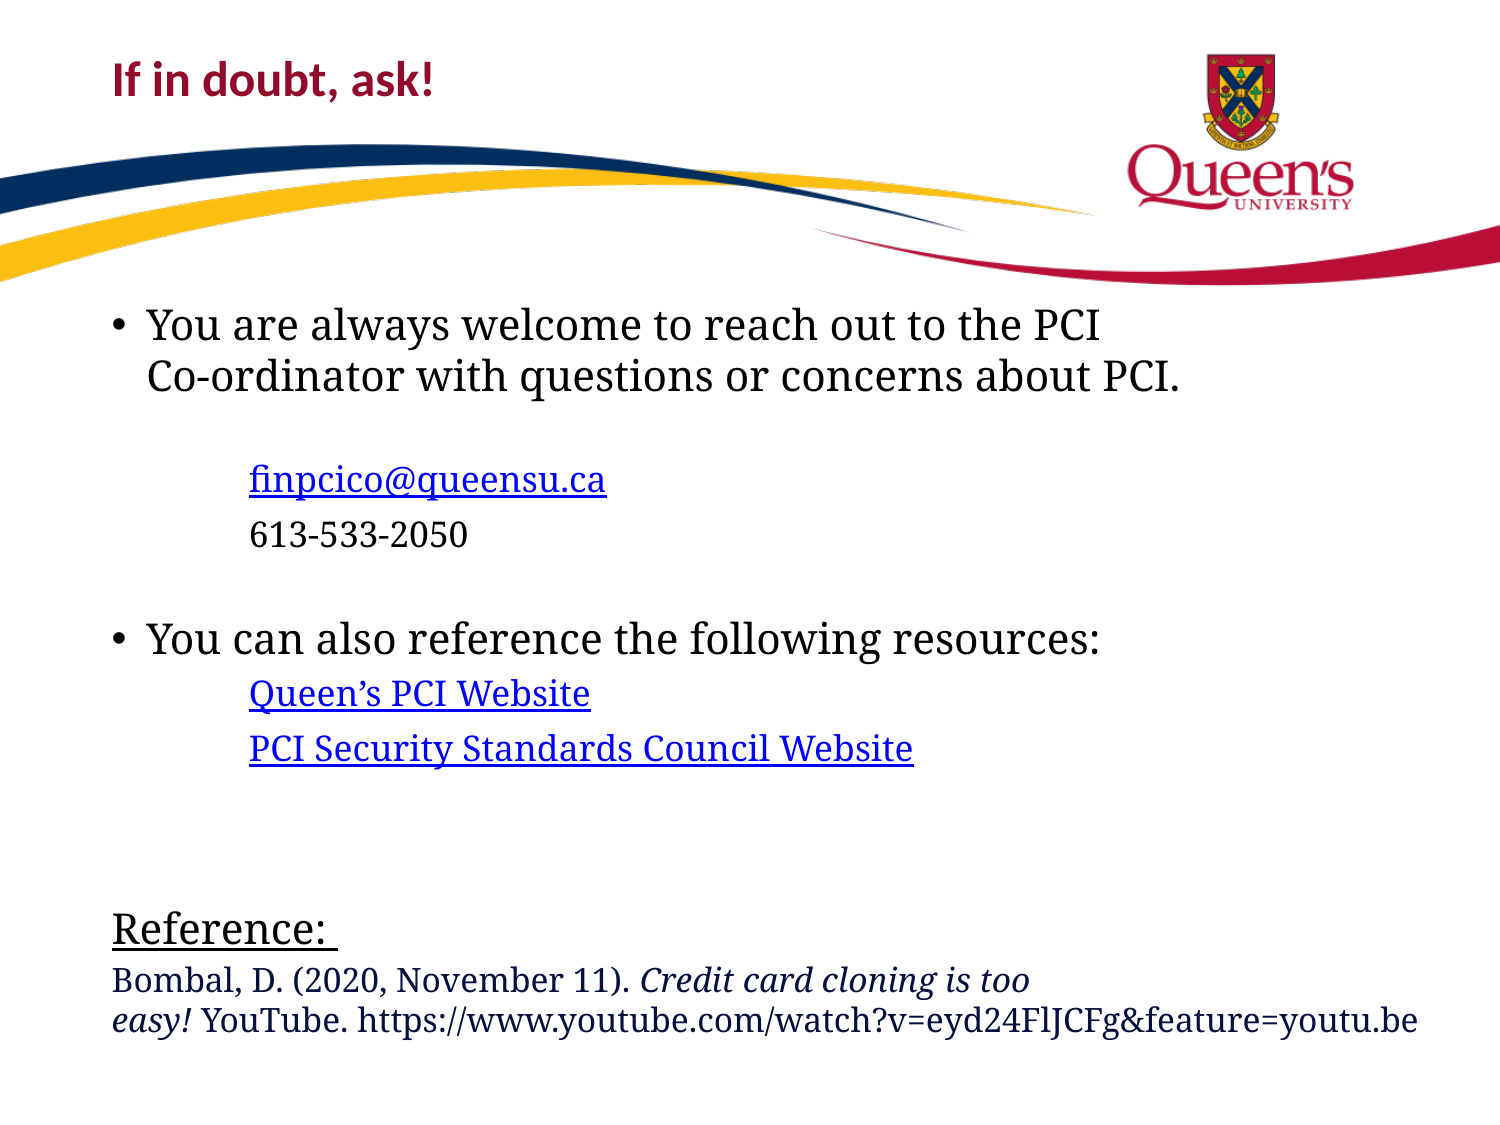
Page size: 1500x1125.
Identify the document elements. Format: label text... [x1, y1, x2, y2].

title If in doubt, ask! [111, 0, 1117, 155]
list You are always welcome to reach out to the PCI Co-ordinator with questions or concerns about PCI. finpcico@queensu.ca 613-533-2050 You can also reference the following resources: Queen’s PCI Website PCI Security Standards Council Website Reference: Bombal, D. (2020, November 11). Credit card cloning is too easy! YouTube. https://www.youtube.com/watch?v=eyd24FlJCFg&feature=youtu.be [111, 298, 1425, 1057]
